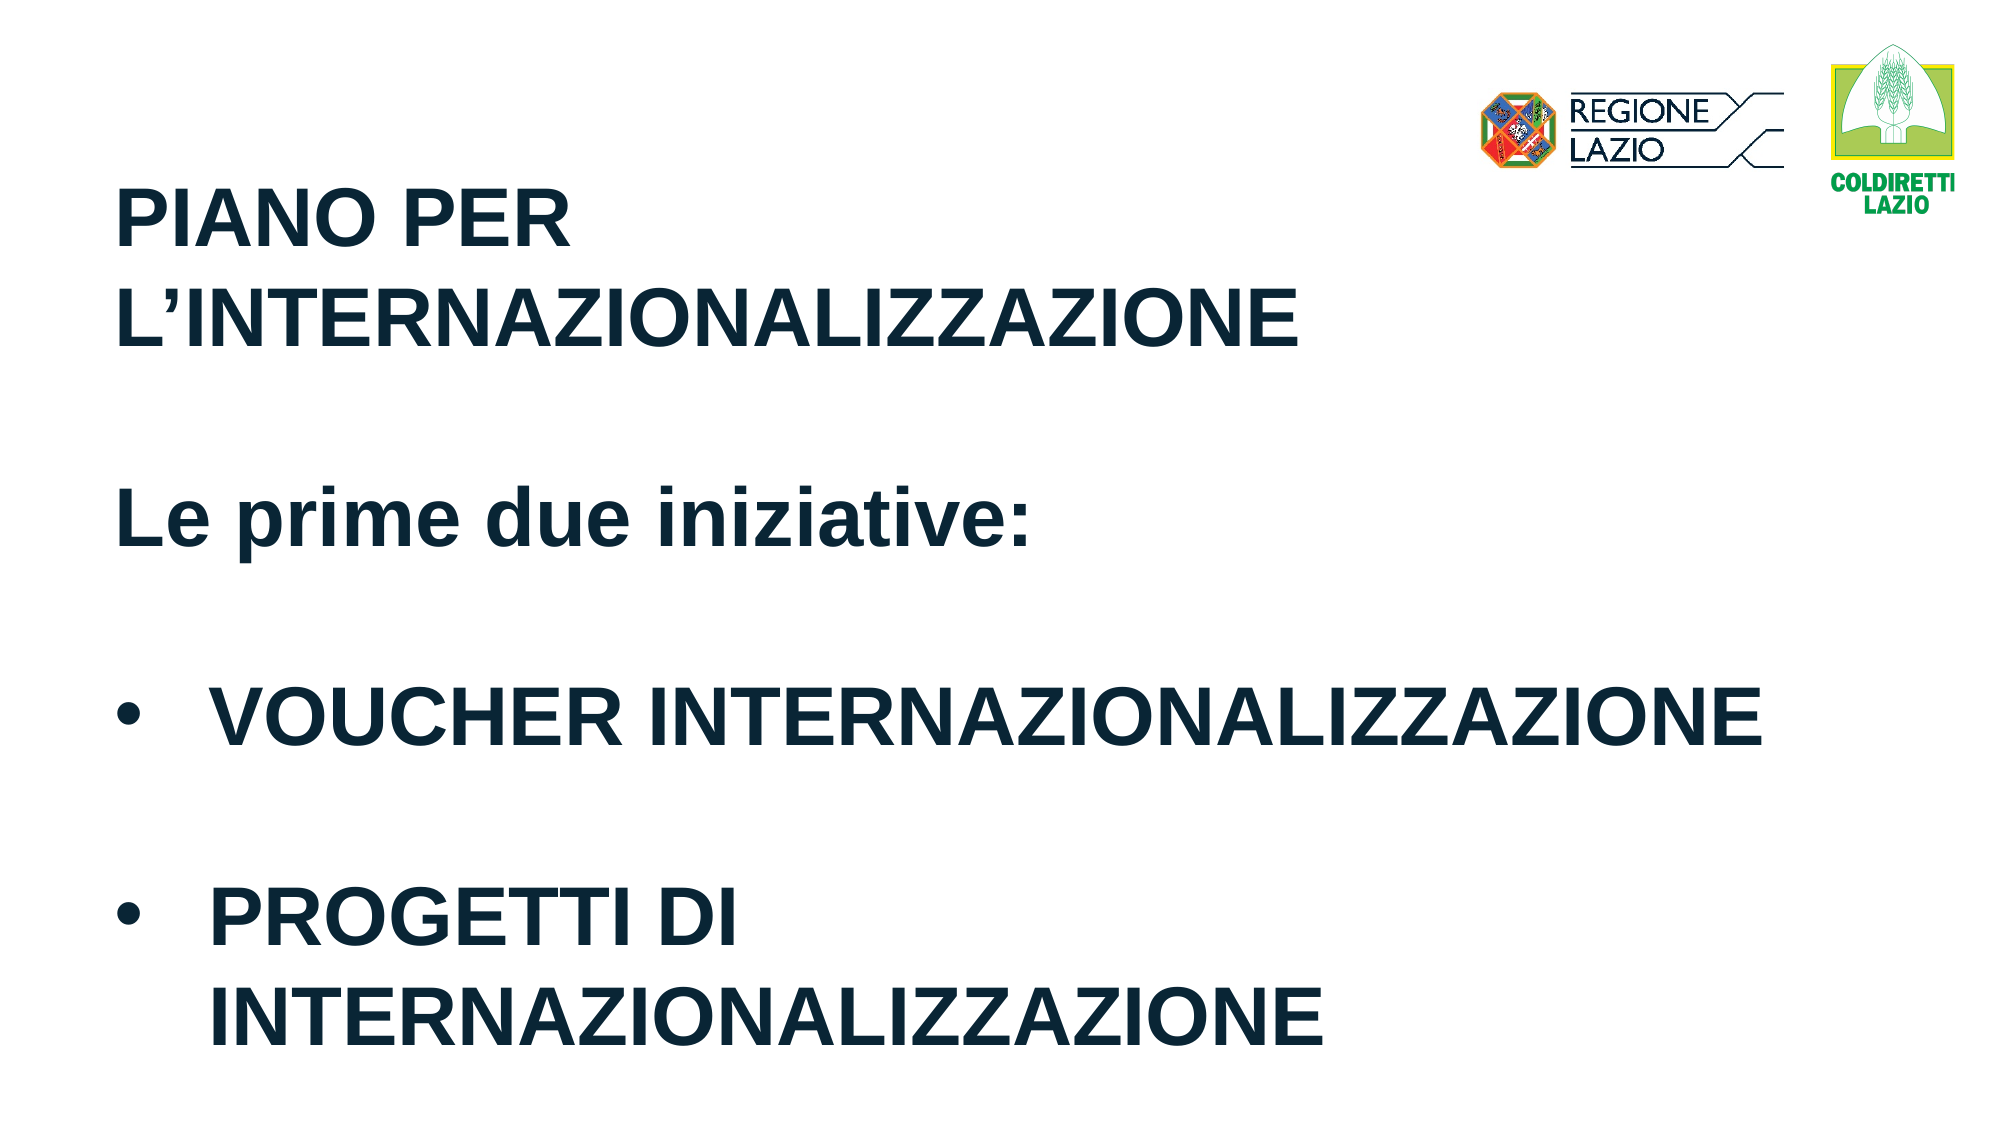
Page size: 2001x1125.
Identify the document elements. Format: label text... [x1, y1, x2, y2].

text_box PIANO PER L’INTERNAZIONALIZZAZIONE Le prime due iniziative: VOUCHER INTERNAZIONALIZZAZIONE PROGETTI DI INTERNAZIONALIZZAZIONE [99, 155, 1787, 1070]
picture [1831, 44, 1955, 218]
picture [1477, 88, 1787, 173]
